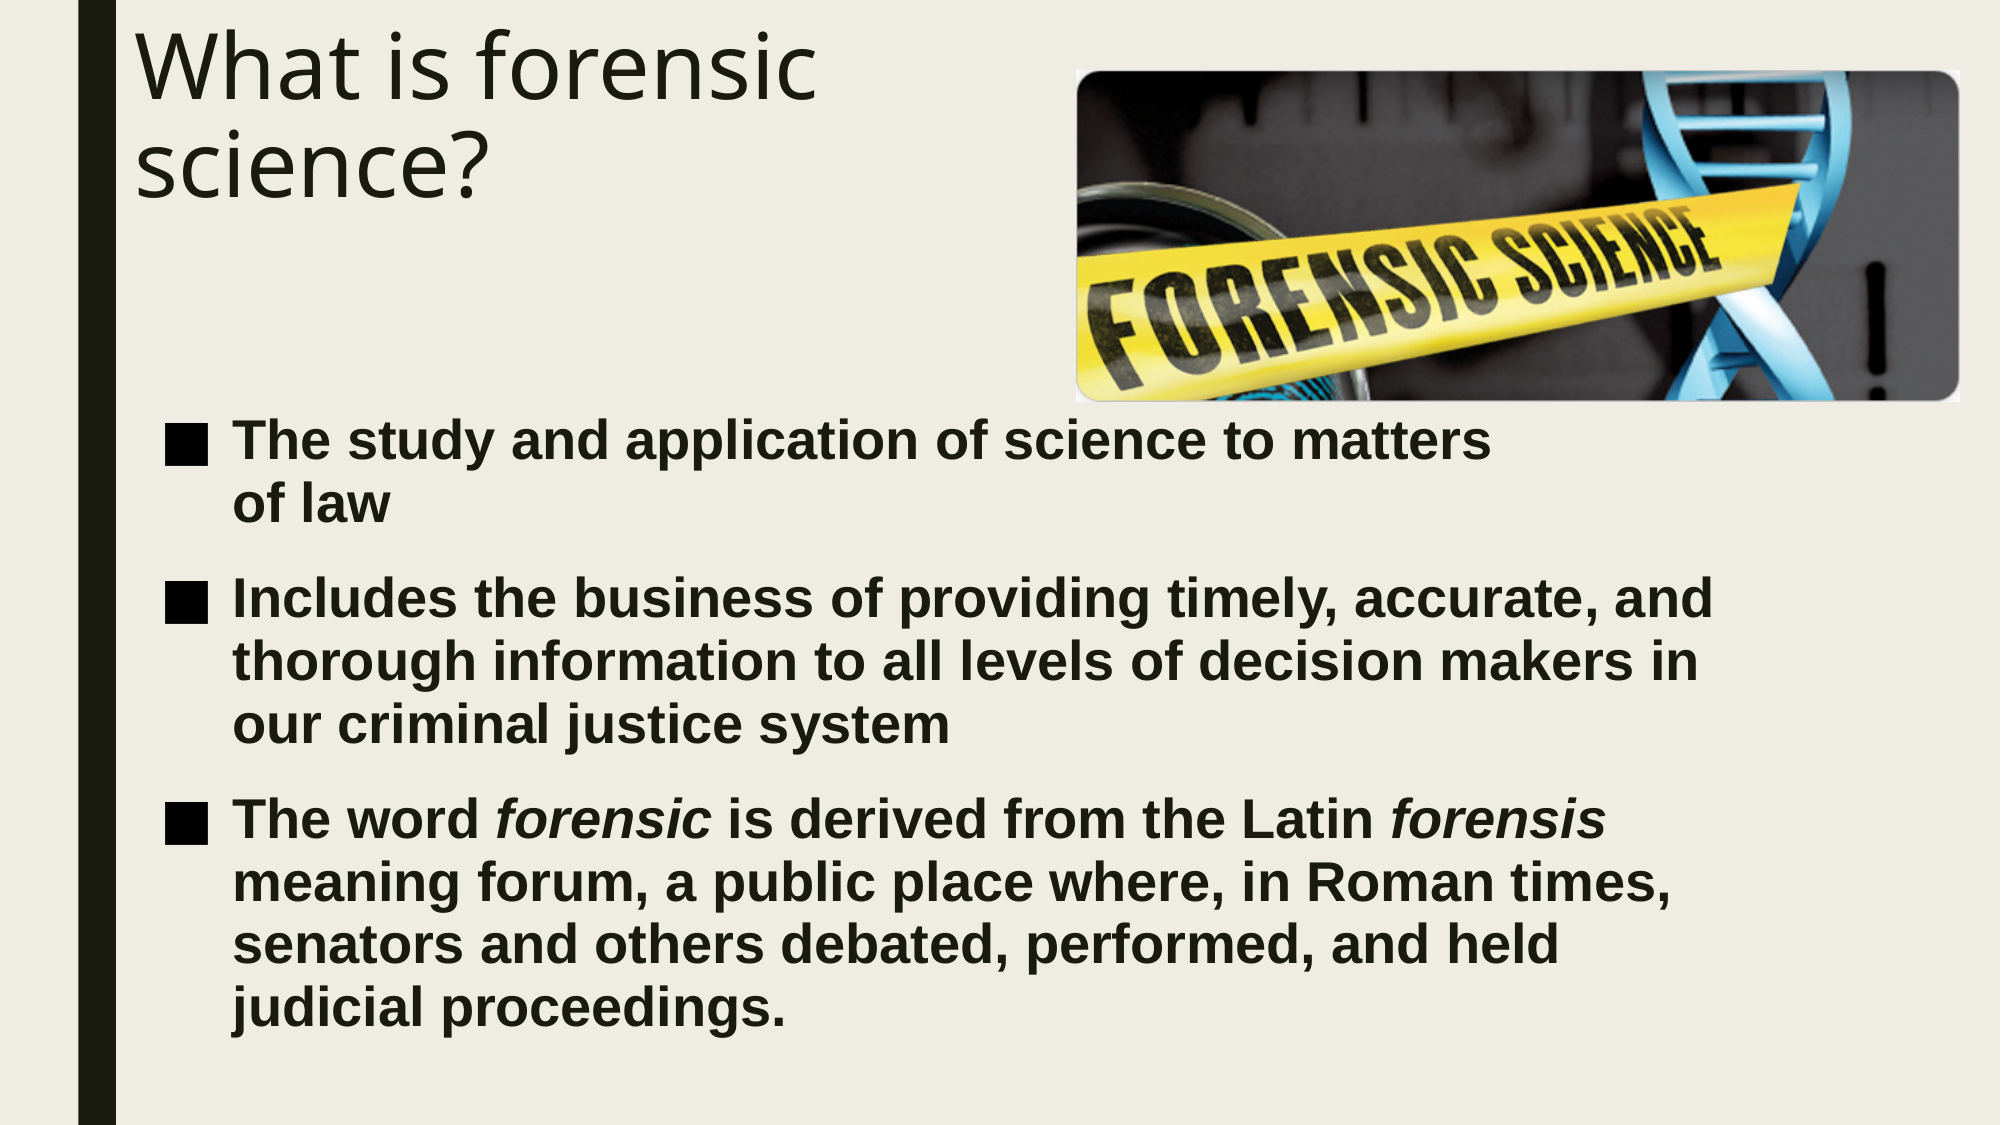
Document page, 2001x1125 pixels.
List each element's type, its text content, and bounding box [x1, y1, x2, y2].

title What is forensic science? [119, 13, 1077, 237]
list The study and application of science to matters of law Includes the business of providing timely, accurate, and thorough information to all levels of decision makers in our criminal justice system The word forensic is derived from the Latin forensis meaning forum, a public place where, in Roman times, senators and others debated, performed, and held judicial proceedings. [137, 401, 1758, 1054]
picture [1076, 70, 1960, 402]
